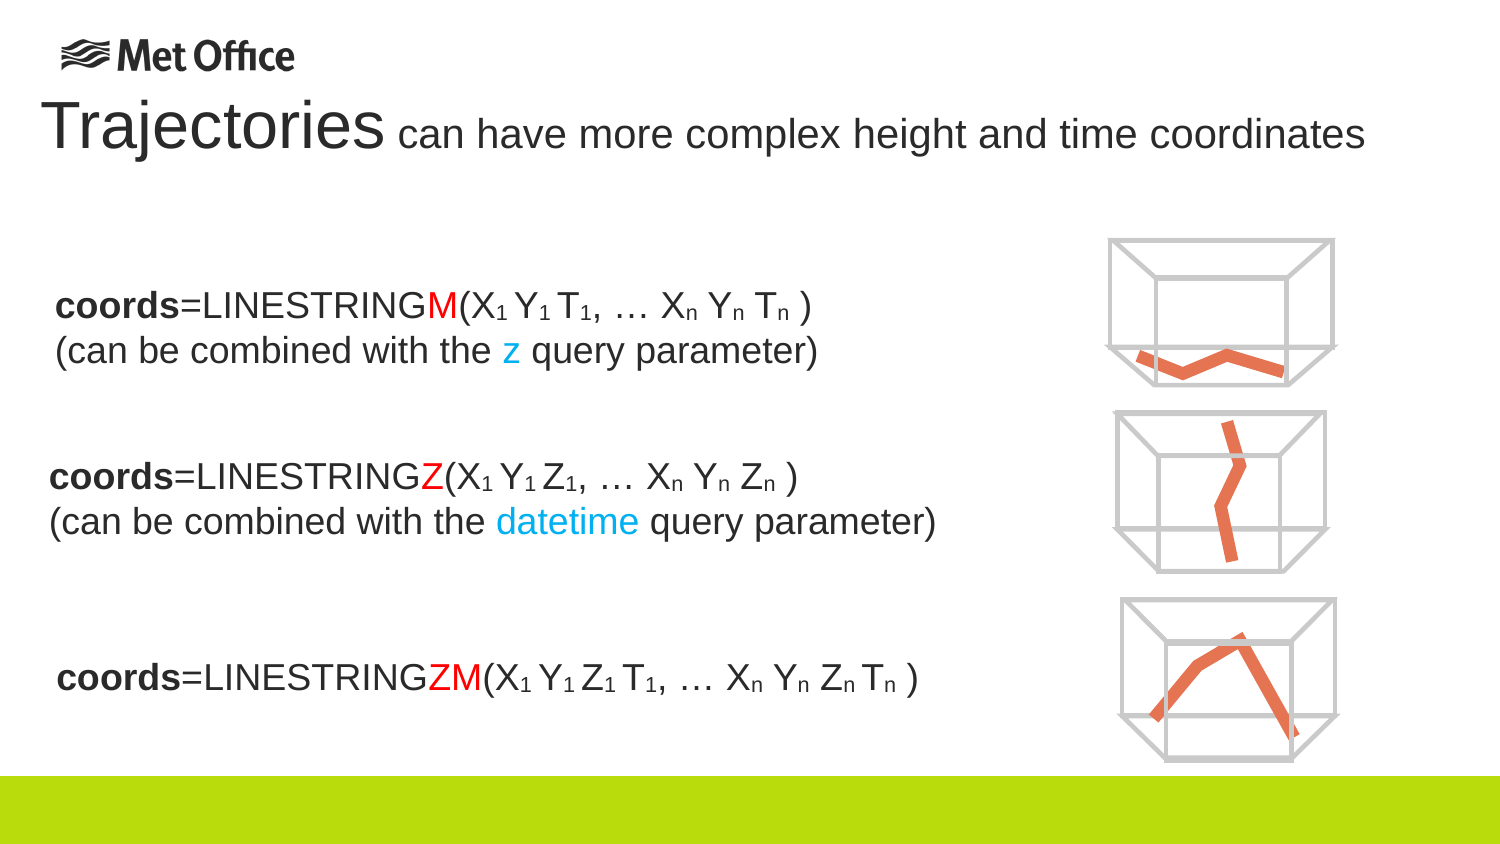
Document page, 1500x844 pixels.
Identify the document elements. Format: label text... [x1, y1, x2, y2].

text_box coords=LINESTRINGZM(X1 Y1 Z1 T1, … Xn Yn Zn Tn ) [48, 645, 927, 706]
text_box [1109, 240, 1333, 386]
picture [30, 8, 326, 76]
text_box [1122, 598, 1335, 761]
text_box coords=LINESTRINGM(X1 Y1 T1, … Xn Yn Tn ) (can be combined with the z query parameter) [47, 273, 827, 379]
text_box coords=LINESTRINGZ(X1 Y1 Z1, … Xn Yn Zn ) (can be combined with the datetime query parameter) [41, 444, 945, 550]
title Trajectories can have more complex height and time coordinates [25, 76, 1443, 171]
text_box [1117, 412, 1326, 572]
